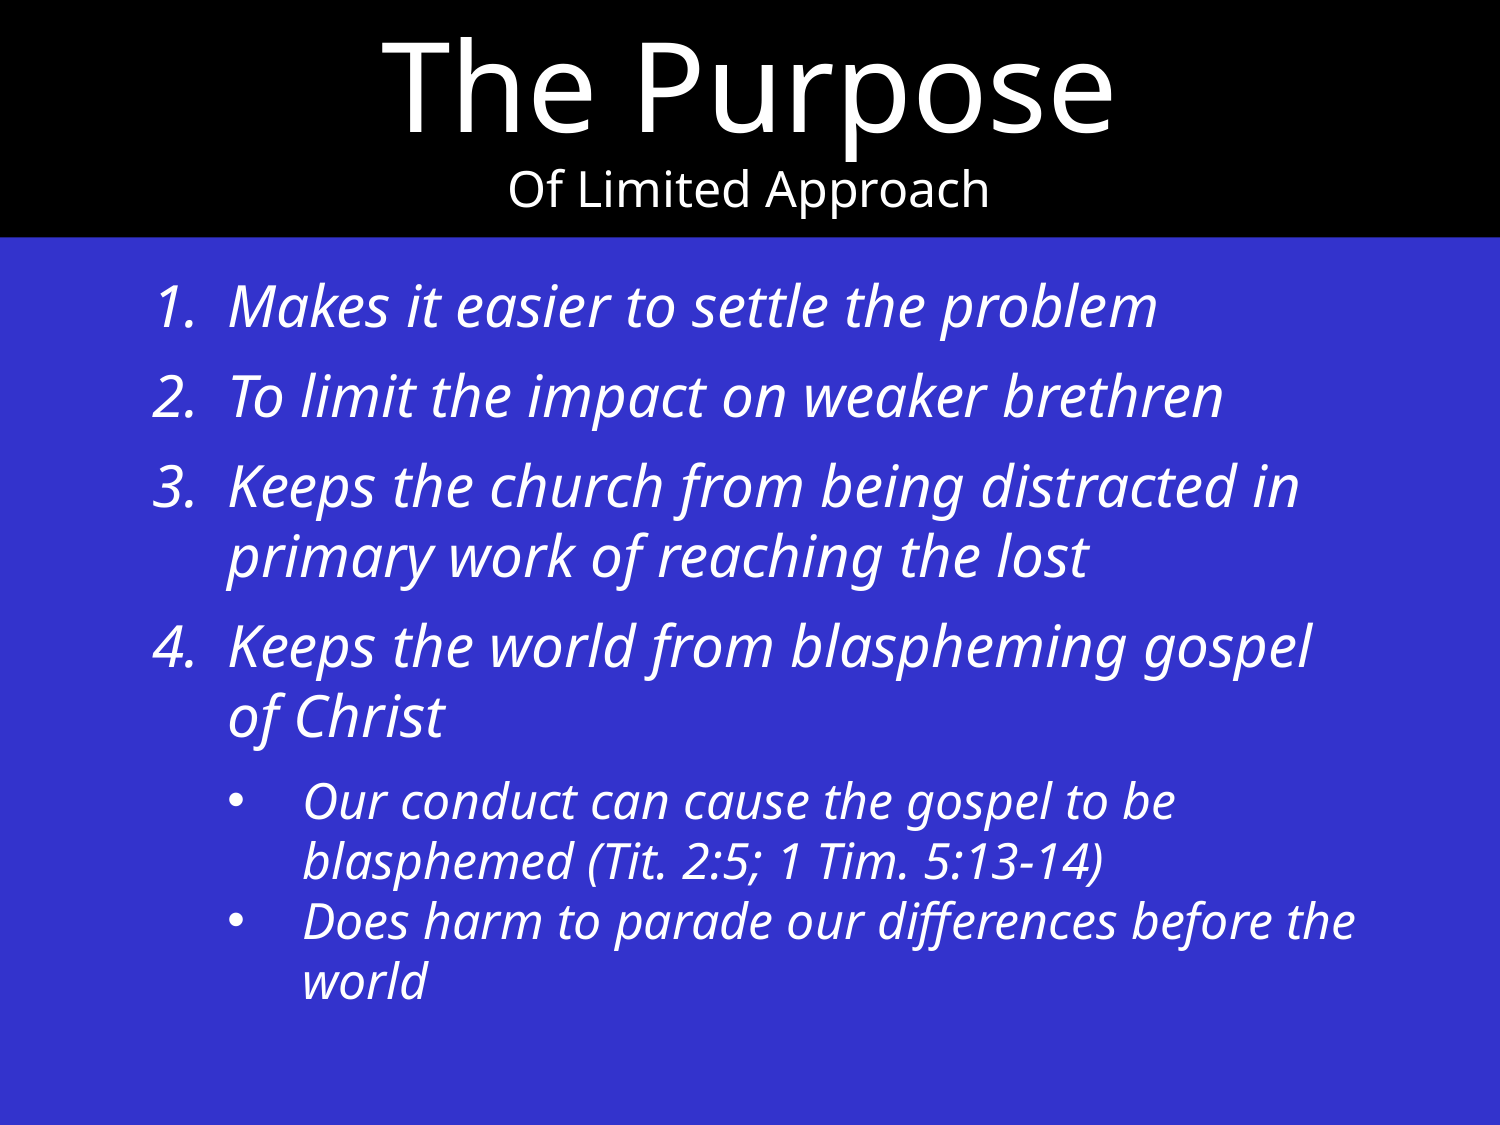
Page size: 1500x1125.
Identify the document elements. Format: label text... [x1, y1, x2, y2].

text_box The Purpose Of Limited Approach [0, 0, 1500, 238]
text_box Makes it easier to settle the problem To limit the impact on weaker brethren Keeps the church from being distracted in primary work of reaching the lost Keeps the world from blaspheming gospel of Christ Our conduct can cause the gospel to be blasphemed (Tit. 2:5; 1 Tim. 5:13-14) Does harm to parade our differences before the world [62, 261, 1375, 1087]
